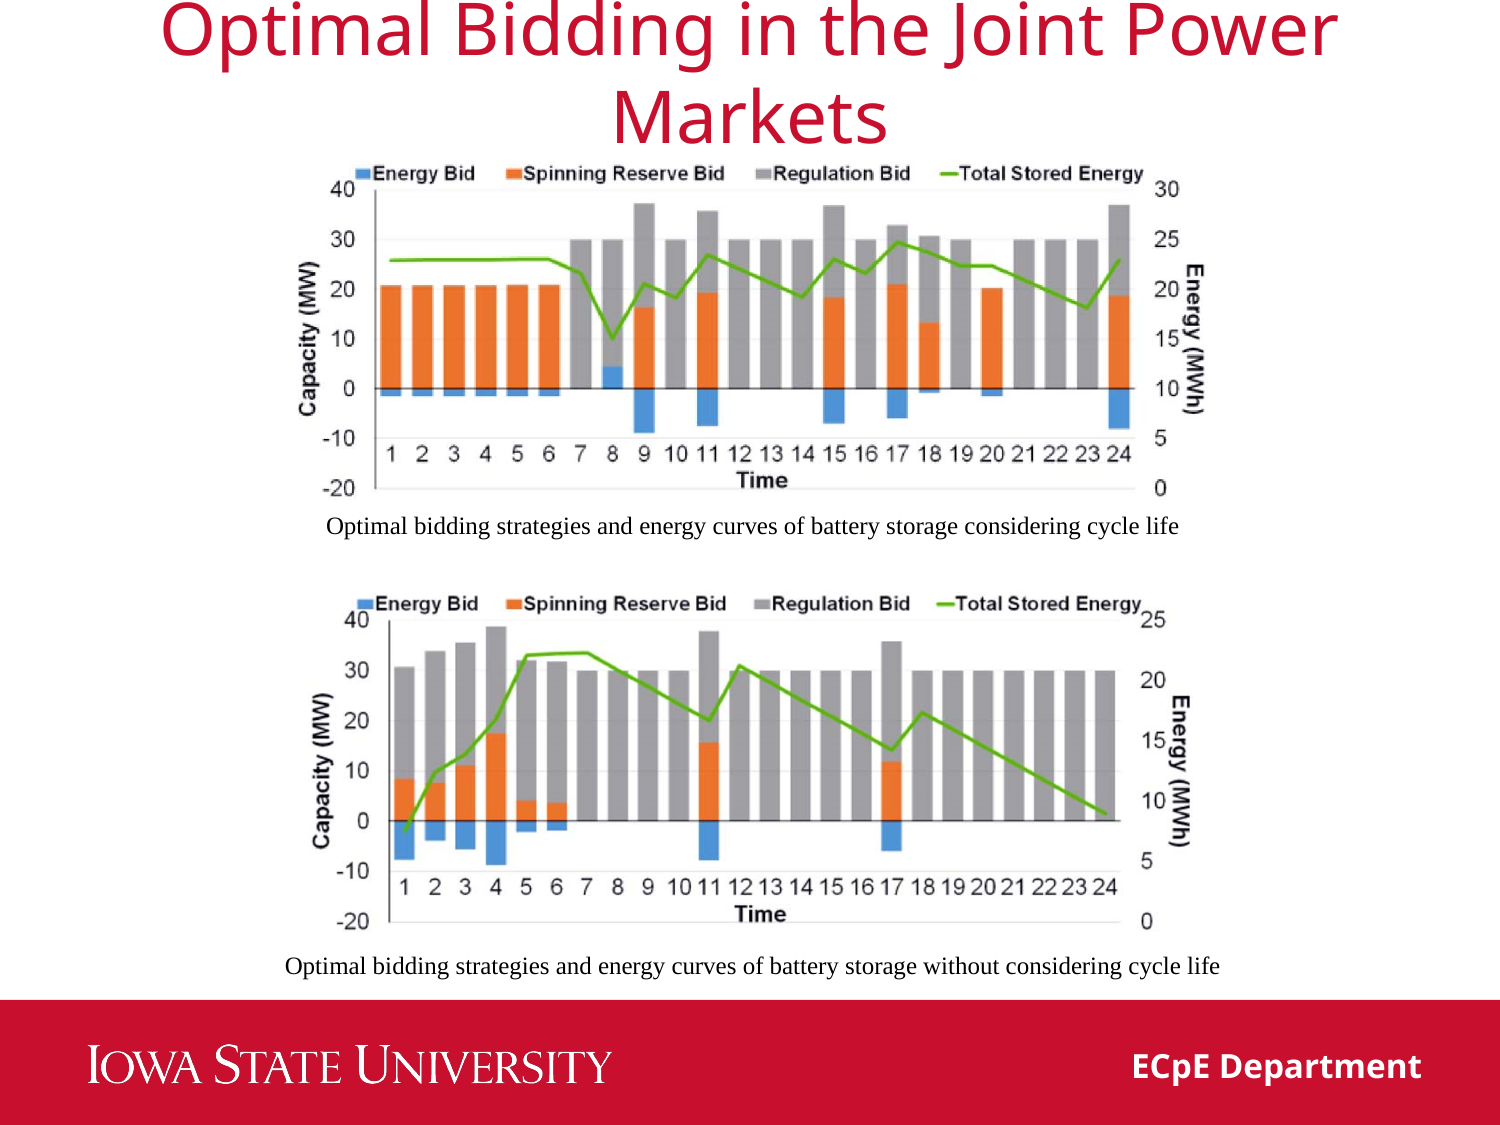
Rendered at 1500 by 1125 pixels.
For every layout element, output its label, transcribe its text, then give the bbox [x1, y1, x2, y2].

picture [87, 1044, 613, 1088]
title Optimal Bidding in the Joint Power Markets [0, 12, 1500, 129]
text_box Optimal bidding strategies and energy curves of battery storage considering cycle life [0, 502, 1500, 548]
picture [307, 588, 1193, 935]
picture [292, 157, 1208, 503]
list ECpE Department [1037, 1037, 1438, 1101]
text_box Optimal bidding strategies and energy curves of battery storage without considering cycle life [0, 942, 1500, 987]
